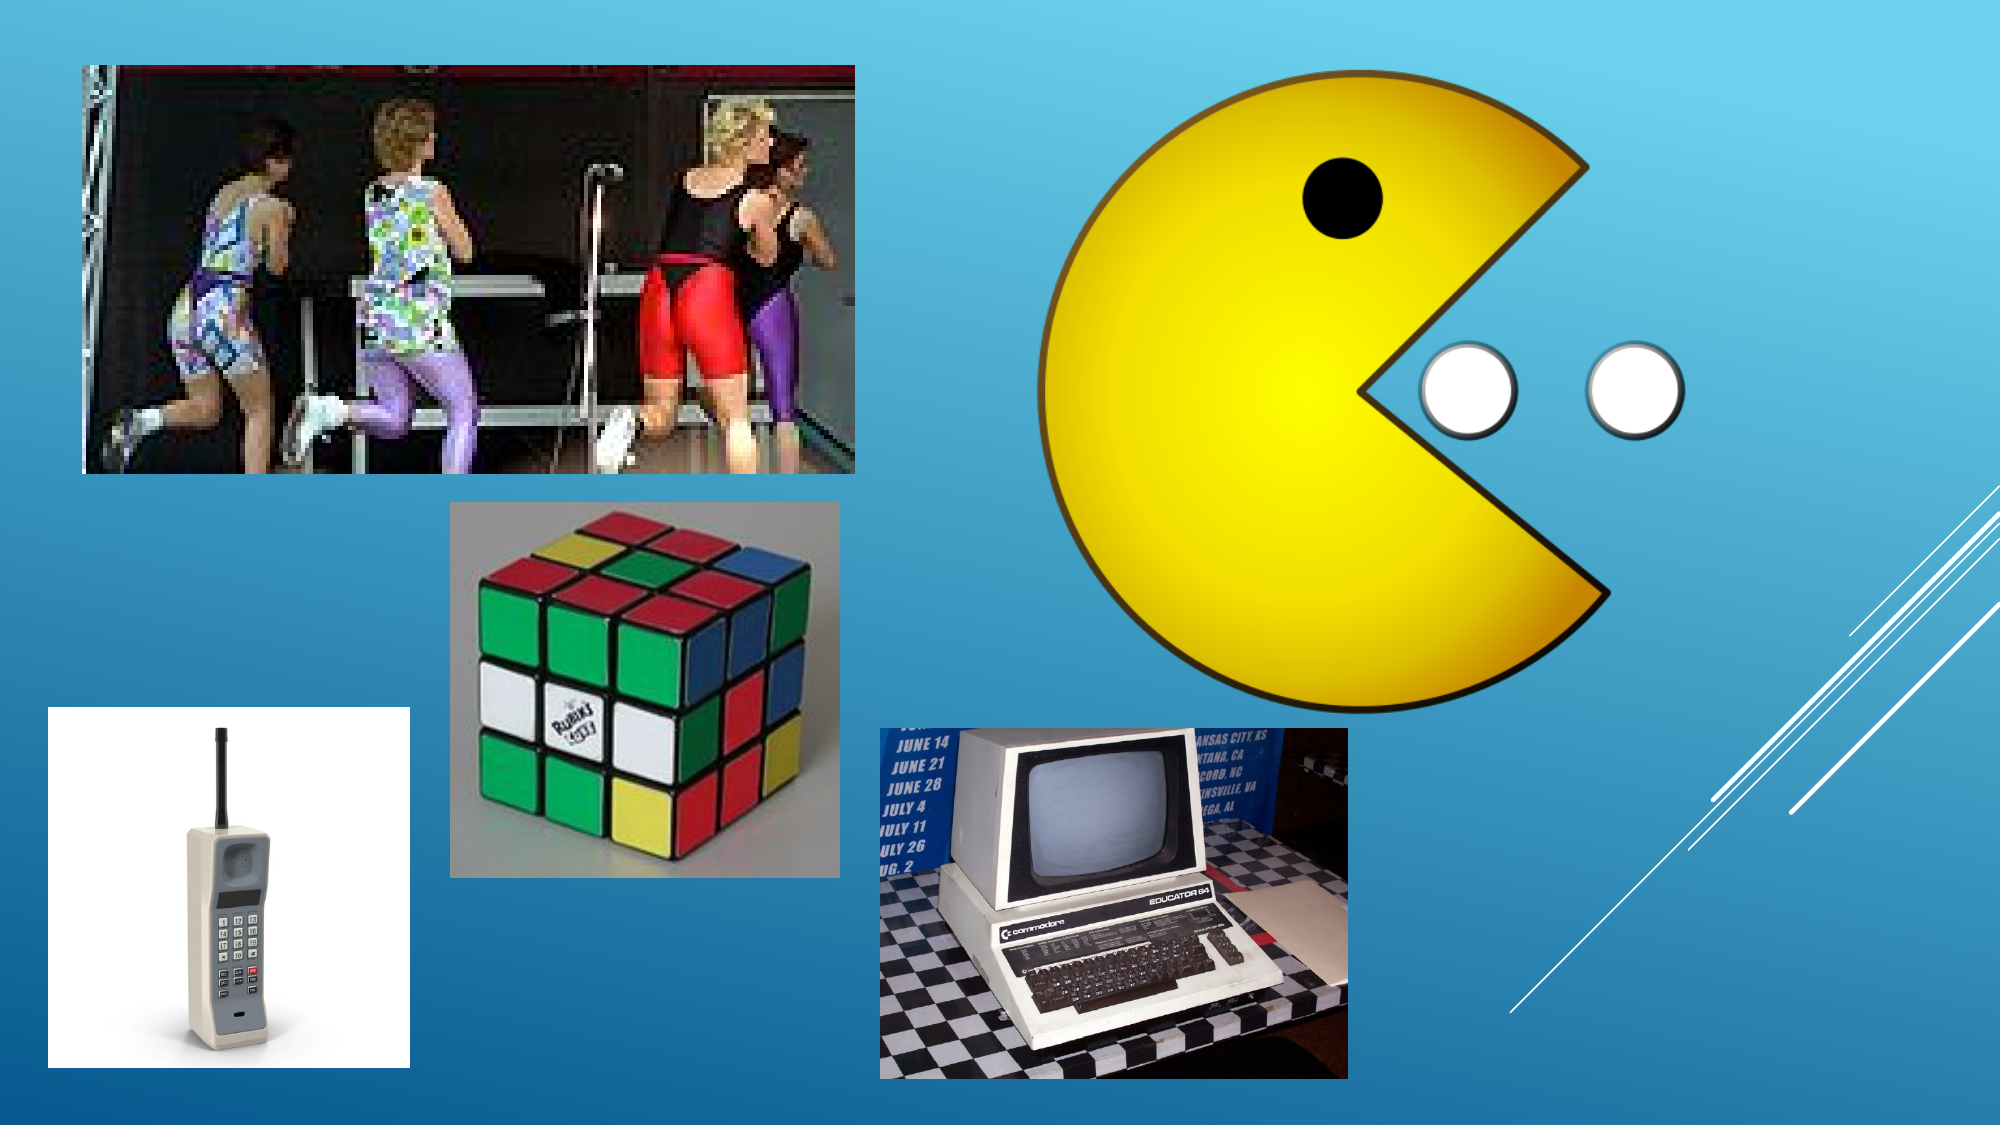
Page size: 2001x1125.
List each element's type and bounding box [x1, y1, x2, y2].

picture [82, 65, 855, 474]
picture [880, 728, 1348, 1080]
picture [449, 502, 840, 879]
picture [1035, 65, 1688, 718]
picture [48, 707, 410, 1068]
